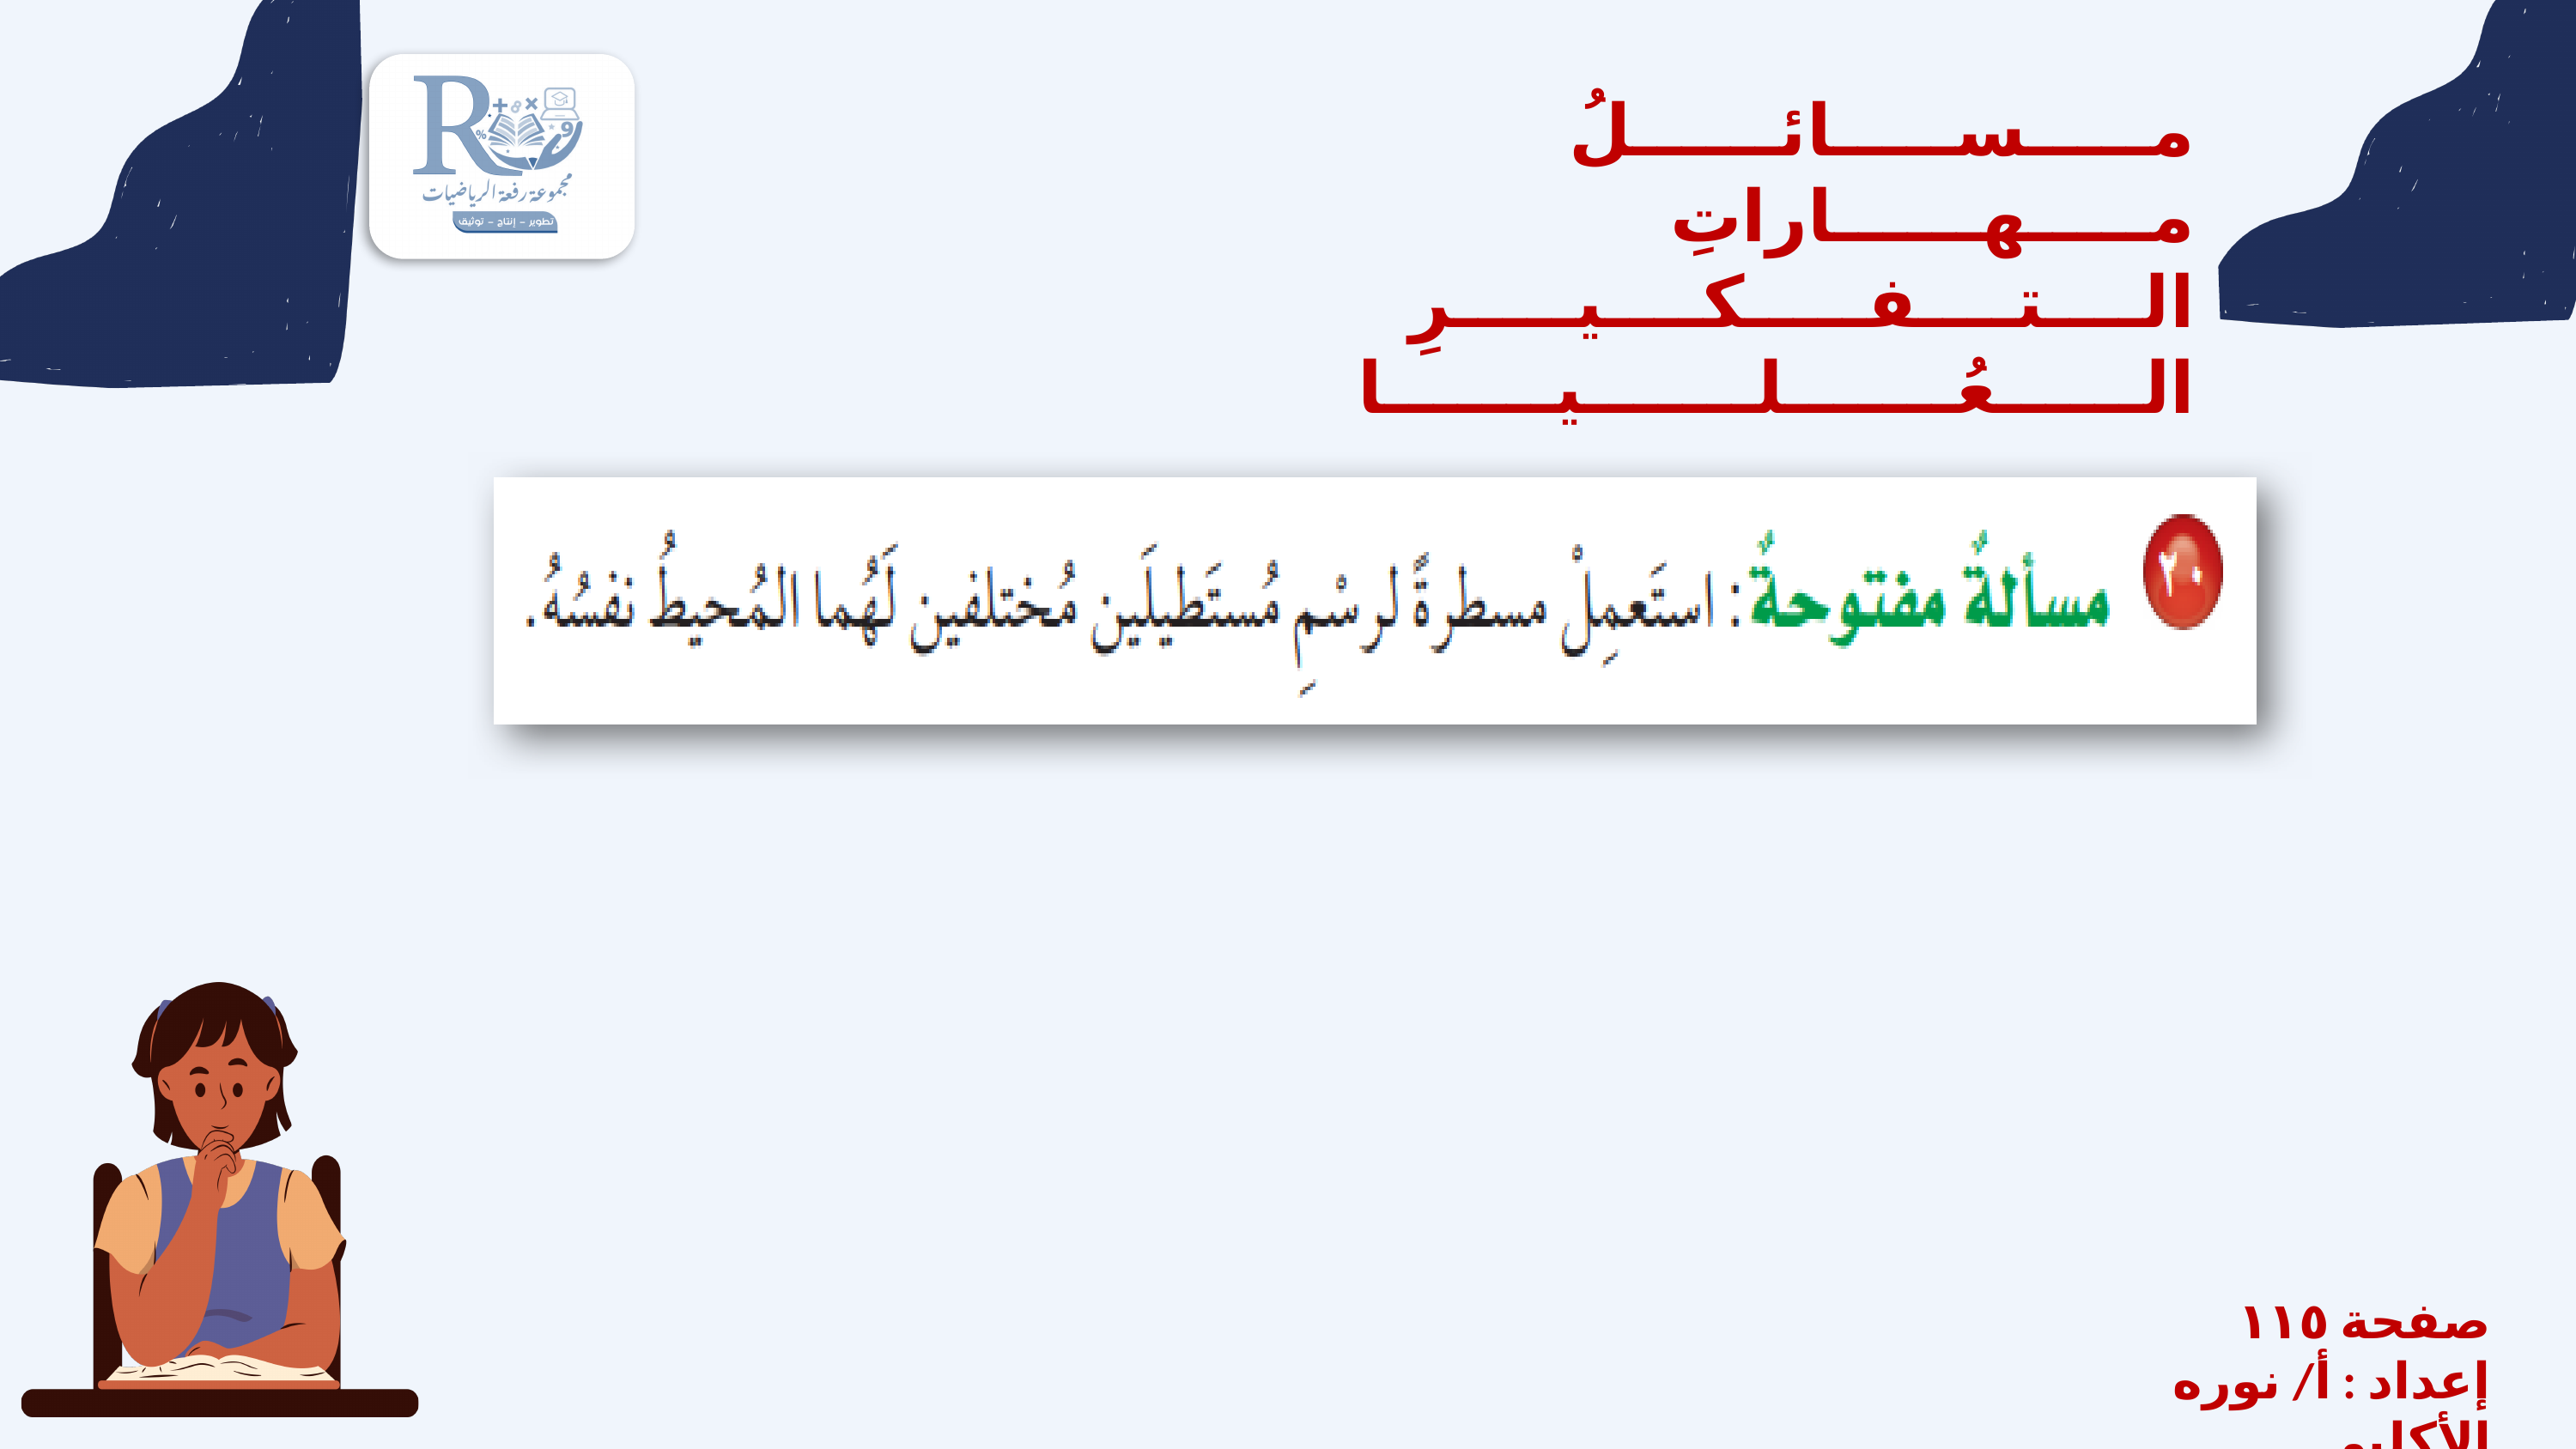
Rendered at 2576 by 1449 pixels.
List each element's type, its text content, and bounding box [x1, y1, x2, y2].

text_box [21, 982, 419, 1417]
text_box [0, 0, 370, 391]
text_box صفحة ١١٥ إعداد : أ/ نوره الأكلبي [2093, 1282, 2504, 1449]
text_box [2208, 0, 2576, 332]
picture [493, 477, 2257, 724]
picture [368, 53, 635, 259]
text_box مـــــســـــائــــــلُ مـــــهــــــاراتِ الــــتــــفـــــكــــيـــــرِ الــــــعُـــــــلـــــــيـــــــا [1127, 77, 2208, 434]
